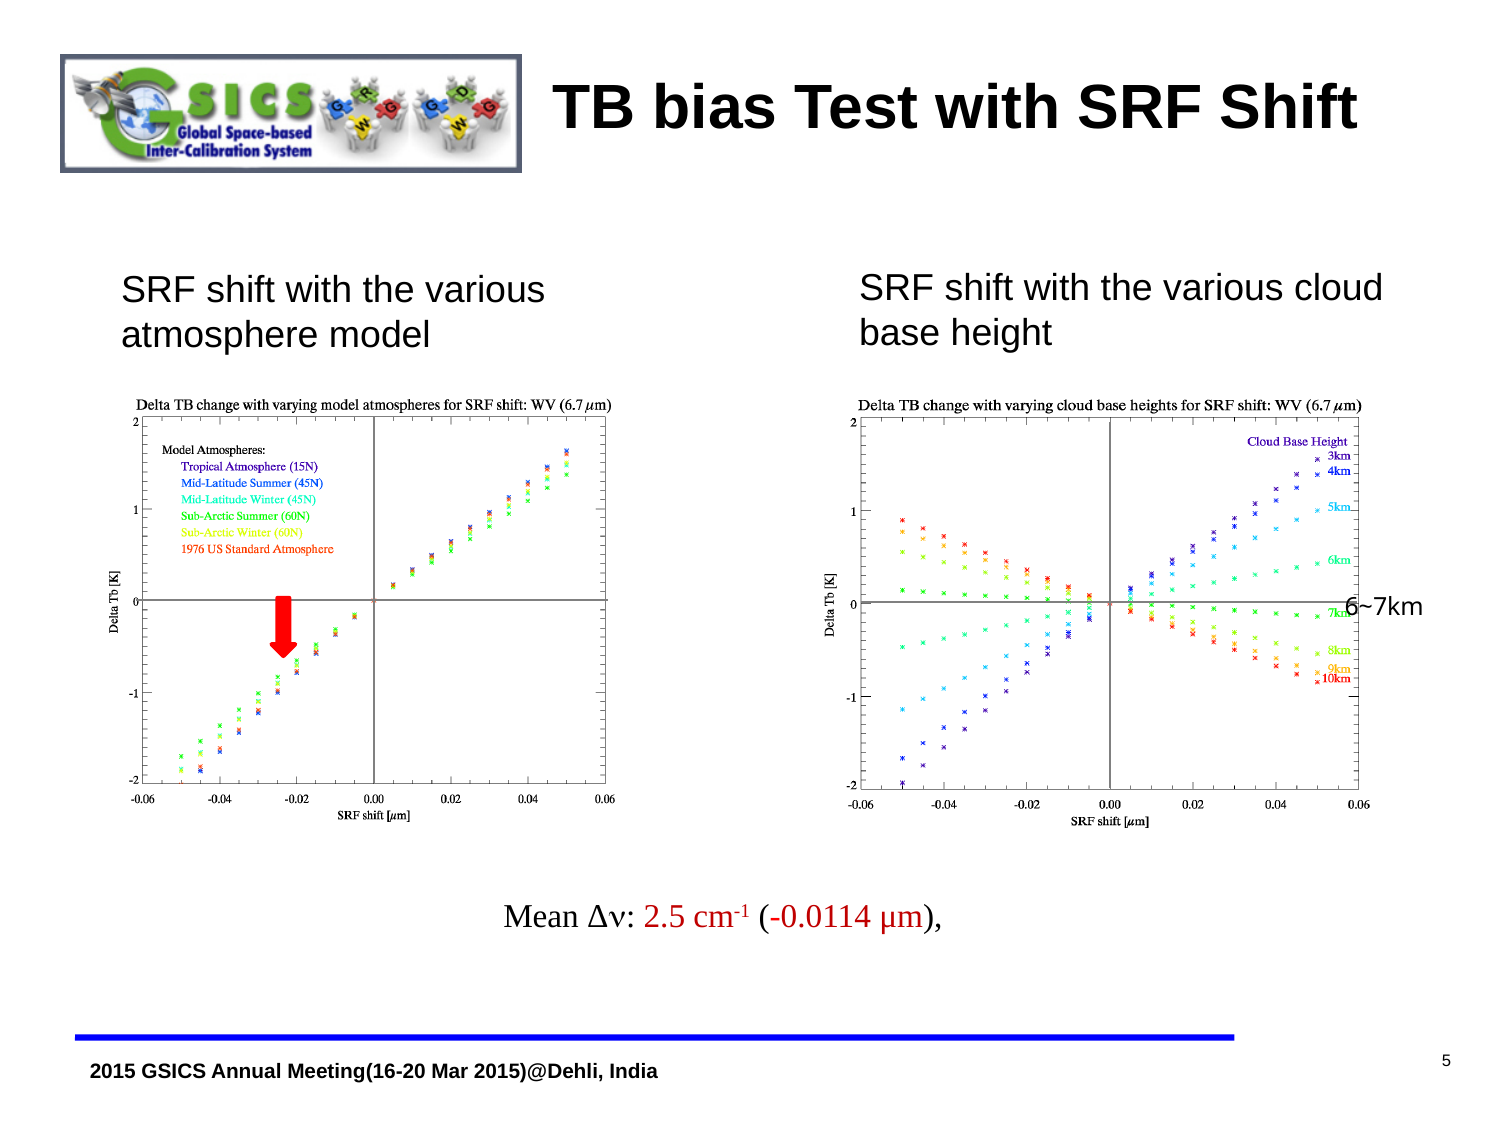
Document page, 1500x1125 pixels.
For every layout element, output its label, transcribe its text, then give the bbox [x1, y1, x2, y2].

text_box 6~7km [1393, 583, 1475, 628]
text_box Mean Δ: 2.5 cm-1 (-0.0114 μm), [488, 847, 966, 942]
picture [60, 54, 522, 173]
slide_number 5 [1115, 1042, 1467, 1103]
text_box SRF shift with the various cloud base height [844, 255, 1400, 361]
picture [88, 375, 633, 830]
title TB bias Test with SRF Shift [537, 58, 1424, 178]
picture [801, 376, 1389, 835]
text_box SRF shift with the various atmosphere model [106, 257, 662, 363]
